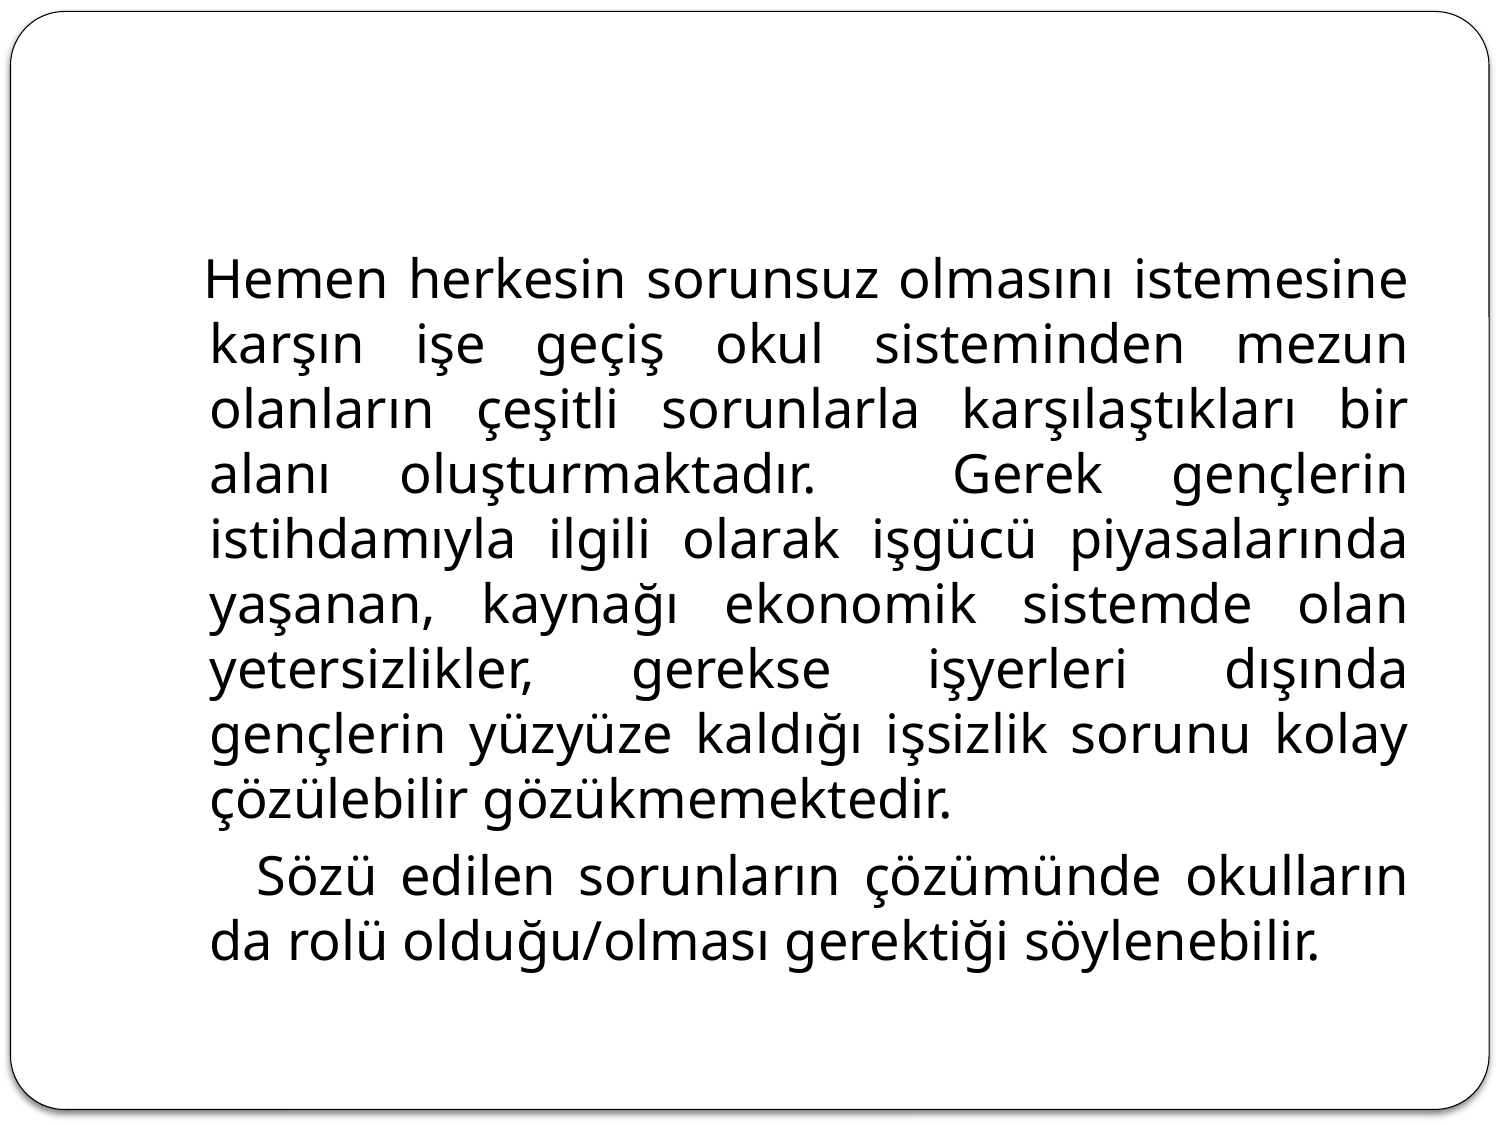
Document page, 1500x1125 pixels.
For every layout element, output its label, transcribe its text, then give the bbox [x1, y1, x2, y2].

list Hemen herkesin sorunsuz olmasını istemesine karşın işe geçiş okul sisteminden mezun olanların çeşitli sorunlarla karşılaştıkları bir alanı oluşturmaktadır. Gerek gençlerin istihdamıyla ilgili olarak işgücü piyasalarında yaşanan, kaynağı ekonomik sistemde olan yetersizlikler, gerekse işyerleri dışında gençlerin yüzyüze kaldığı işsizlik sorunu kolay çözülebilir gözükmemektedir. Sözü edilen sorunların çözümünde okulların da rolü olduğu/olması gerektiği söylenebilir. [150, 237, 1425, 988]
